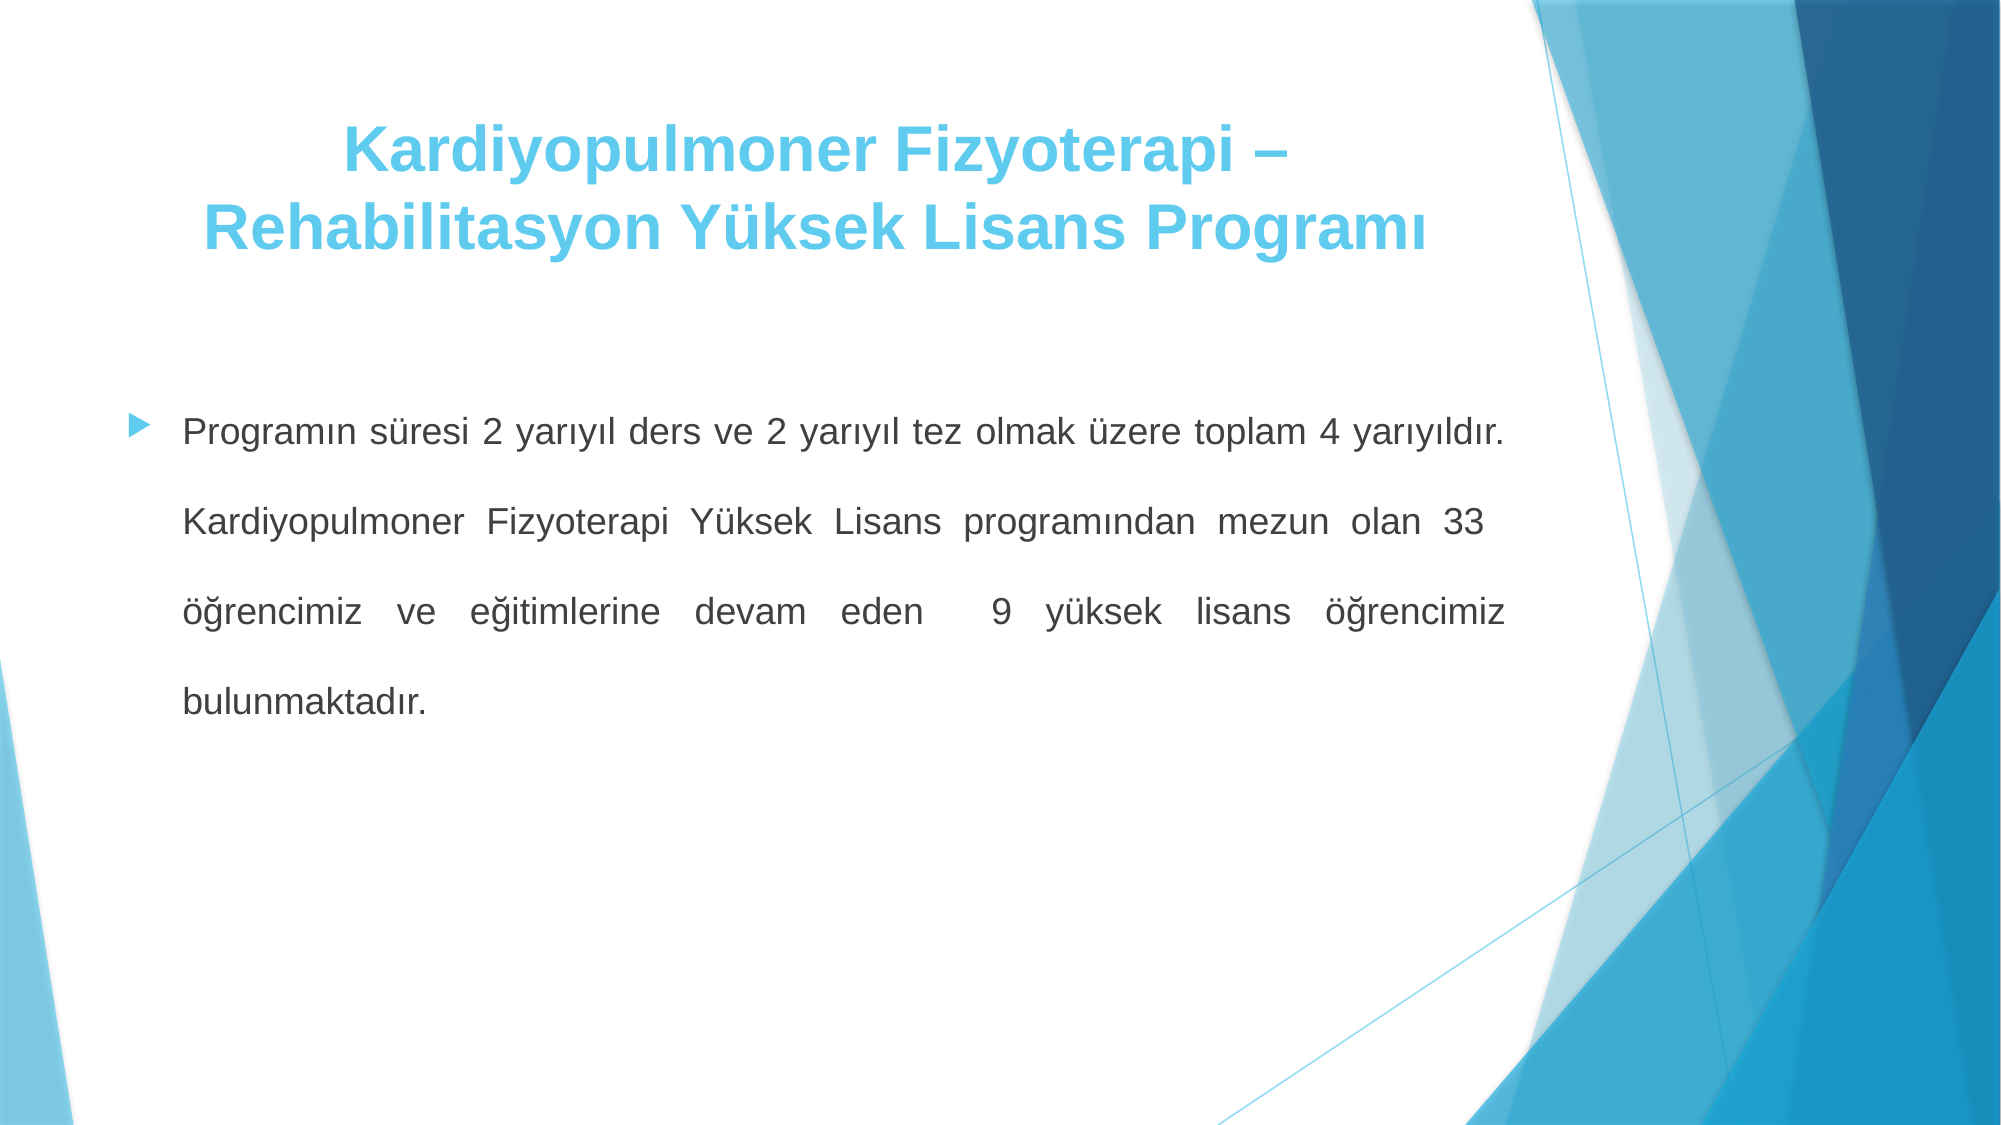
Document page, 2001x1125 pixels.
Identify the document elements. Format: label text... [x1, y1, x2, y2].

title Kardiyopulmoner Fizyoterapi – Rehabilitasyon Yüksek Lisans Programı [111, 99, 1522, 317]
list Programın süresi 2 yarıyıl ders ve 2 yarıyıl tez olmak üzere toplam 4 yarıyıldır. Kardiyopulmoner Fizyoterapi Yüksek Lisans programından mezun olan 33 öğrencimiz ve eğitimlerine devam eden 9 yüksek lisans öğrencimiz bulunmaktadır. [111, 354, 1522, 992]
